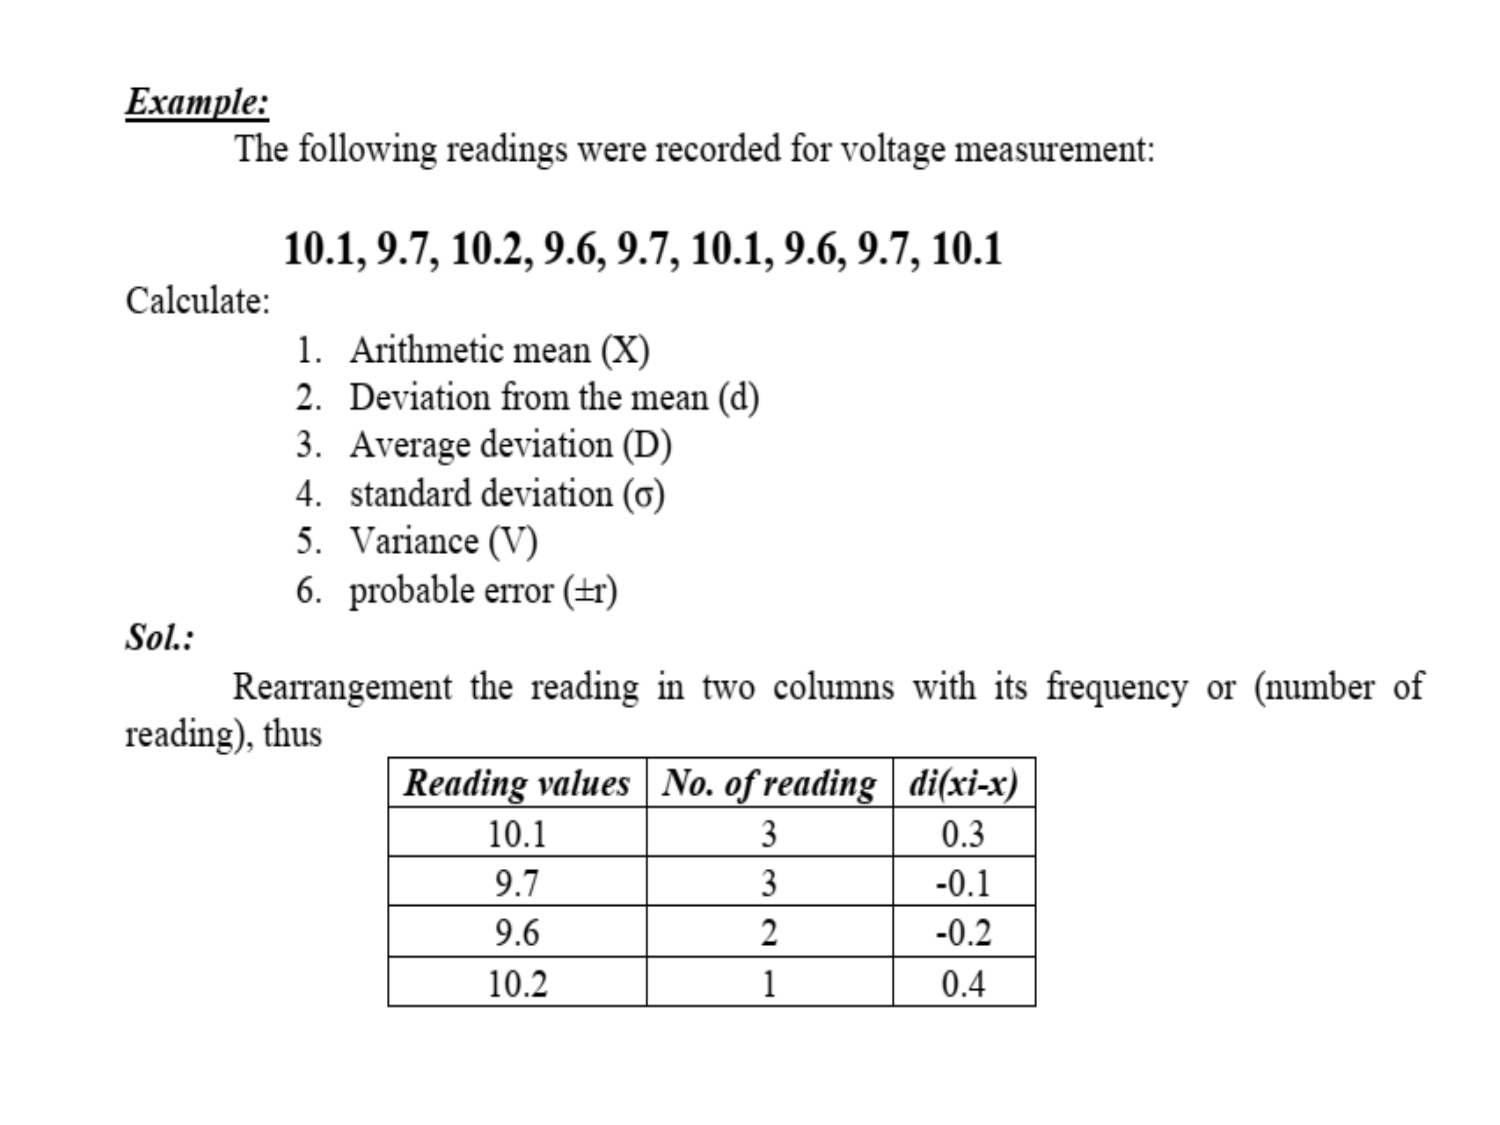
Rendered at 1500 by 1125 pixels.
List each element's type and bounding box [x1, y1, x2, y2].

list [49, 49, 1476, 1063]
